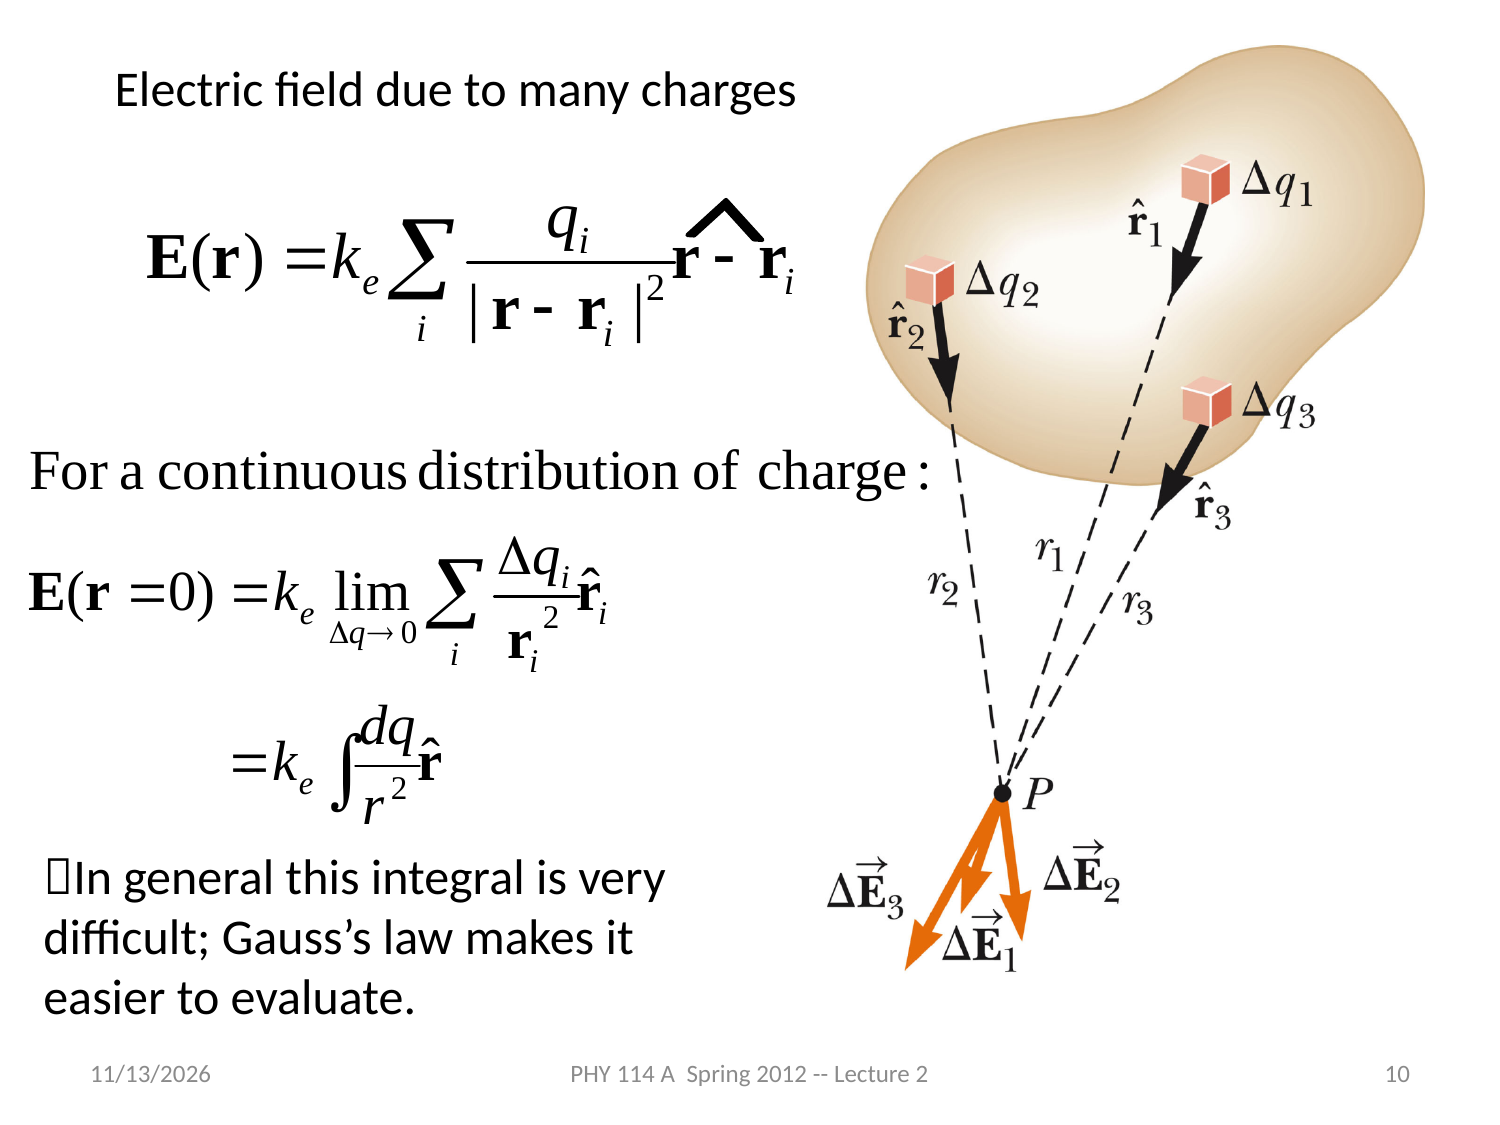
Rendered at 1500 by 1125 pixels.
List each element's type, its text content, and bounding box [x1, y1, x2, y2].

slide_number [75, 1042, 425, 1103]
slide_number 10 [1074, 1042, 1425, 1103]
footer PHY 114 A Spring 2012 -- Lecture 2 [512, 1042, 988, 1103]
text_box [20, 435, 938, 838]
picture [824, 45, 1426, 984]
text_box In general this integral is very difficult; Gauss’s law makes it easier to evaluate. [28, 847, 704, 1033]
text_box Electric field due to many charges [99, 49, 820, 124]
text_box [137, 174, 809, 361]
